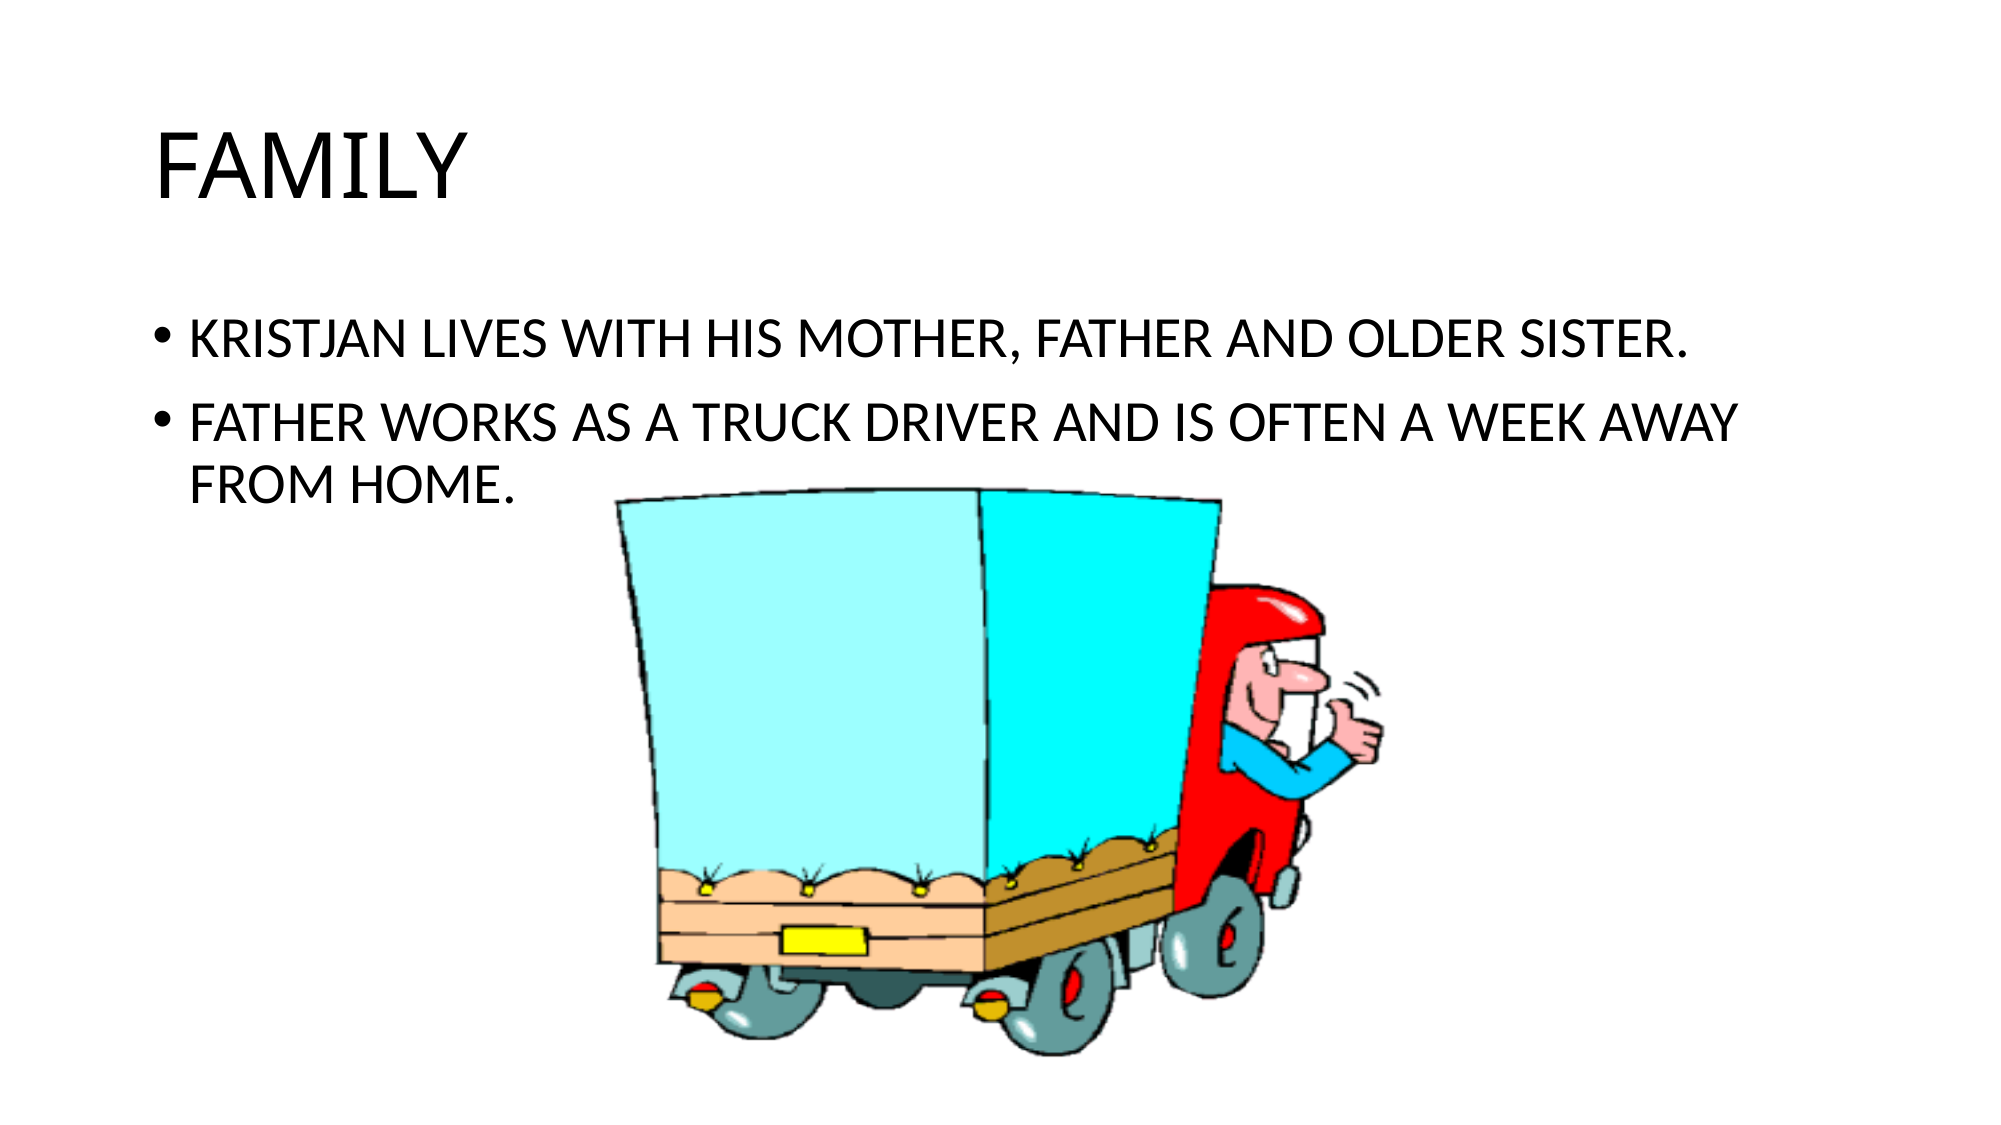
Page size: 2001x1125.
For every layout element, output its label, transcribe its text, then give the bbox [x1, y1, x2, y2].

picture [601, 475, 1399, 1070]
title FAMILY [137, 59, 1863, 278]
list KRISTJAN LIVES WITH HIS MOTHER, FATHER AND OLDER SISTER. FATHER WORKS AS A TRUCK DRIVER AND IS OFTEN A WEEK AWAY FROM HOME. [137, 299, 1863, 1014]
